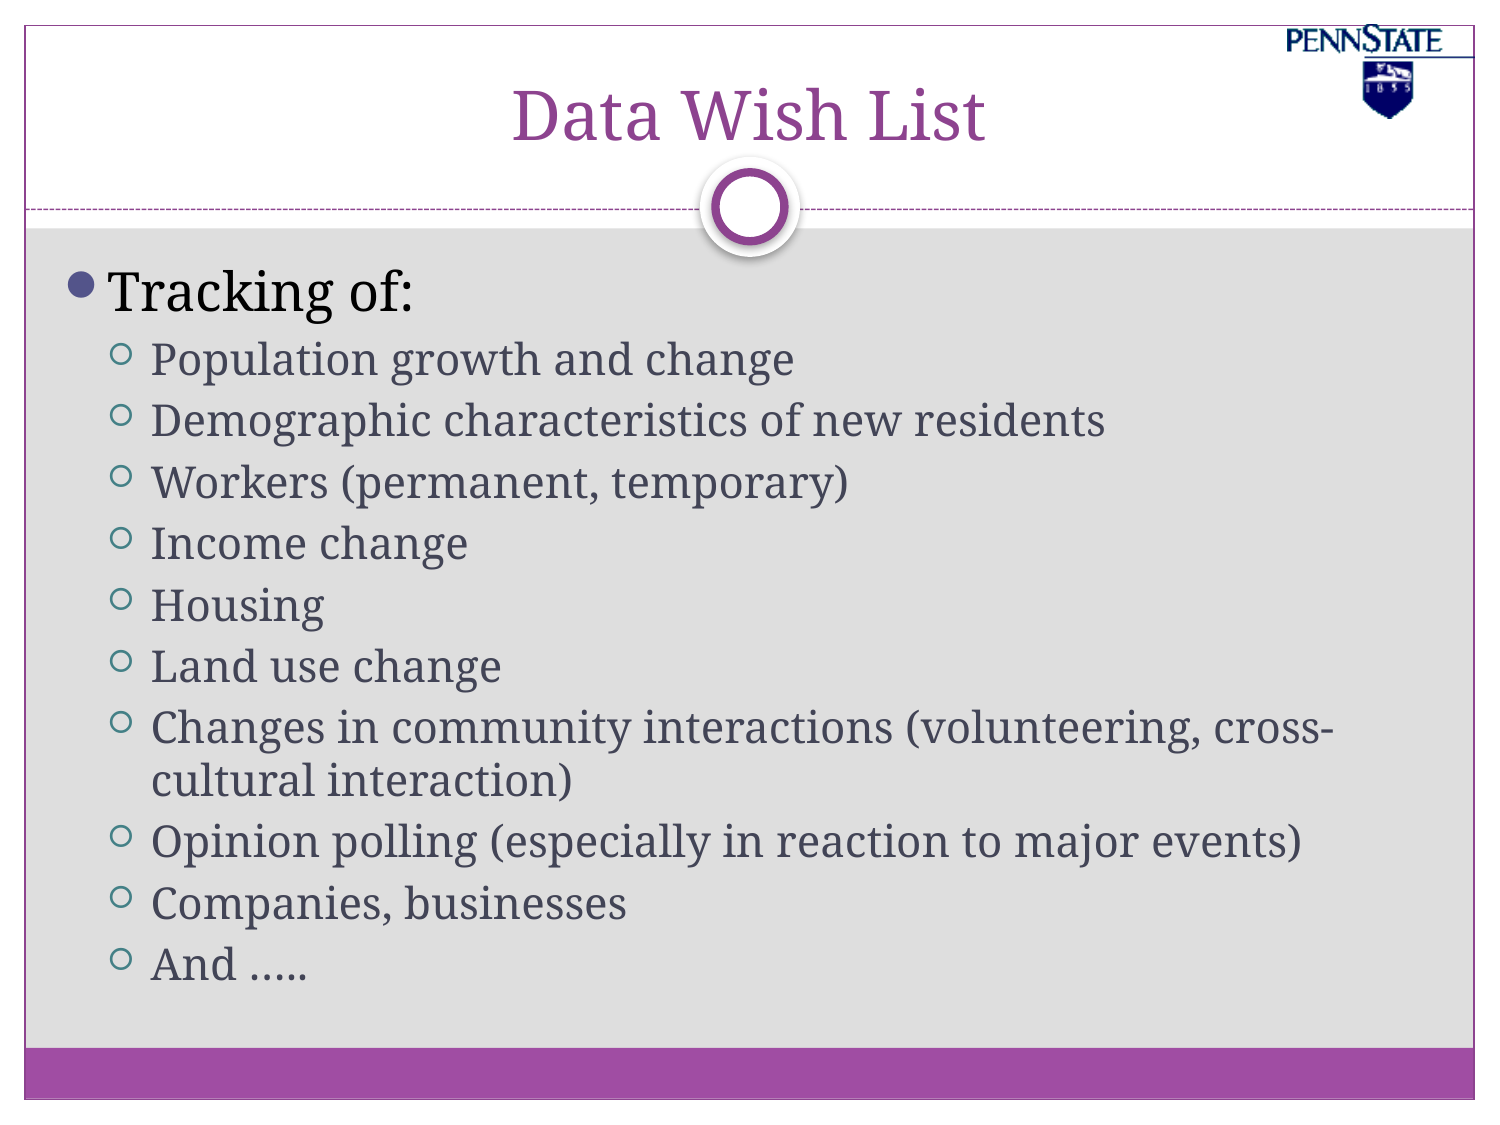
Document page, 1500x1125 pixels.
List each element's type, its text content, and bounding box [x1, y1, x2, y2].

list Tracking of: Population growth and change Demographic characteristics of new residents Workers (permanent, temporary) Income change Housing Land use change Changes in community interactions (volunteering, cross-cultural interaction) Opinion polling (especially in reaction to major events) Companies, businesses And ….. [49, 250, 1445, 1001]
title Data Wish List [49, 37, 1450, 162]
picture [1287, 24, 1475, 119]
